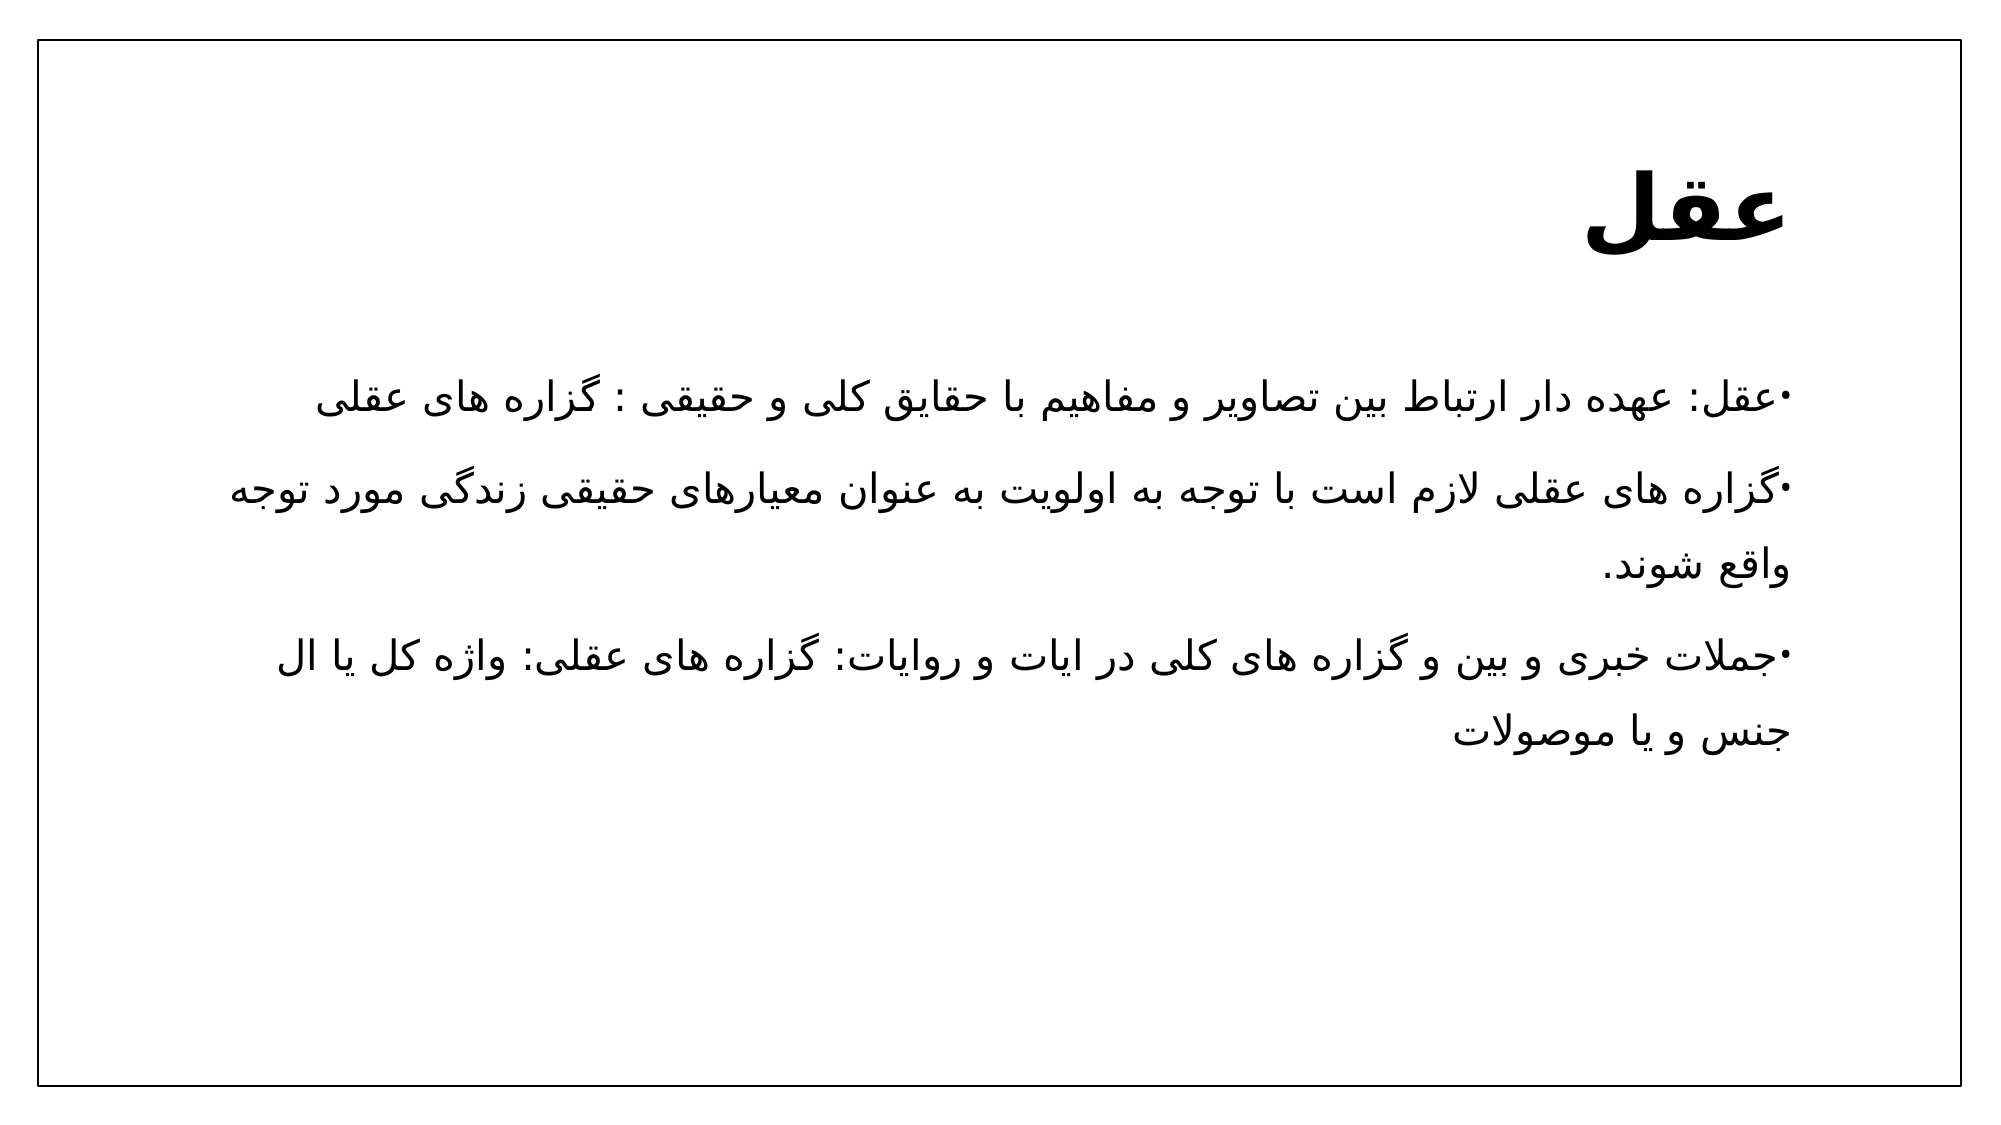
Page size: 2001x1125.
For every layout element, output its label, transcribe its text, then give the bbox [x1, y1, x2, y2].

list عقل: عهده دار ارتباط بین تصاویر و مفاهیم با حقایق کلی و حقیقی : گزاره های عقلی گزاره های عقلی لازم است با توجه به اولویت به عنوان‌ معیارهای حقیقی زندگی مورد توجه واقع شوند. جملات خبری و بین و گزاره های کلی در ایات و روایات: گزاره های عقلی: واژه کل یا ال جنس و یا موصولات [187, 337, 1808, 1000]
title عقل [187, 99, 1808, 323]
